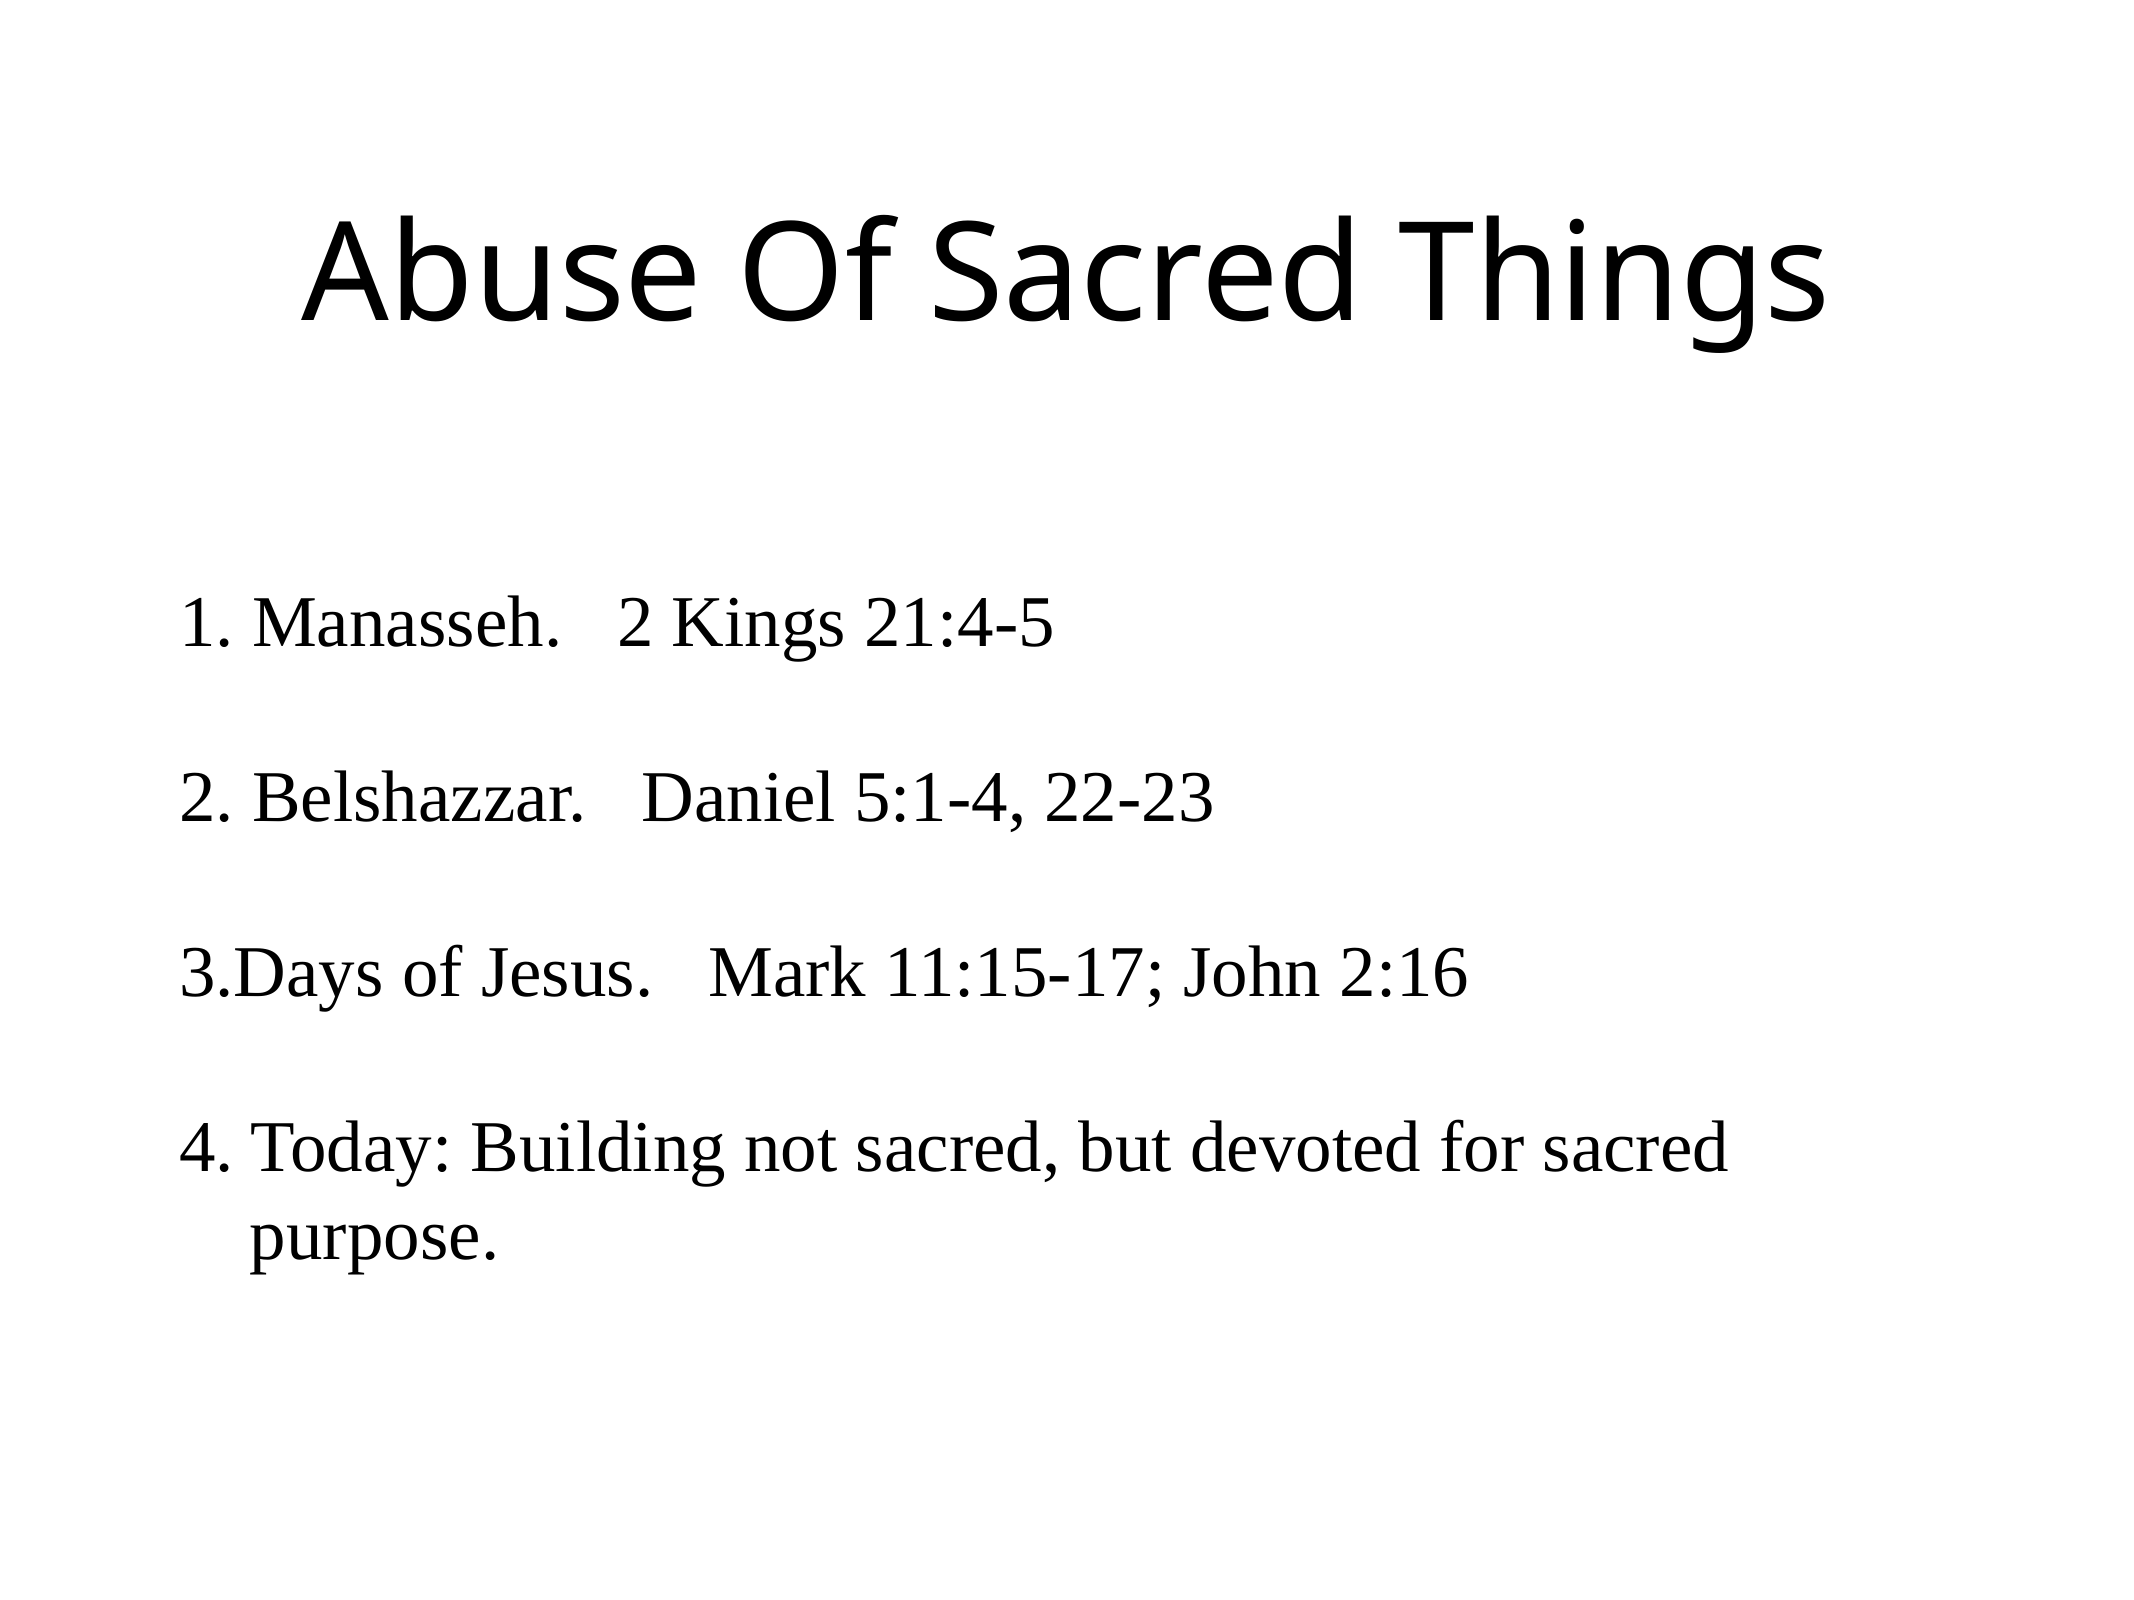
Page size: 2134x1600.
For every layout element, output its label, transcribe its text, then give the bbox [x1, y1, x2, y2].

list 1. Manasseh. 2 Kings 21:4-5 2. Belshazzar. Daniel 5:1-4, 22-23 3.Days of Jesus. Mark 11:15-17; John 2:16 4. Today: Building not sacred, but devoted for sacred purpose. [170, 407, 1926, 1441]
title Abuse Of Sacred Things [197, 149, 1936, 381]
